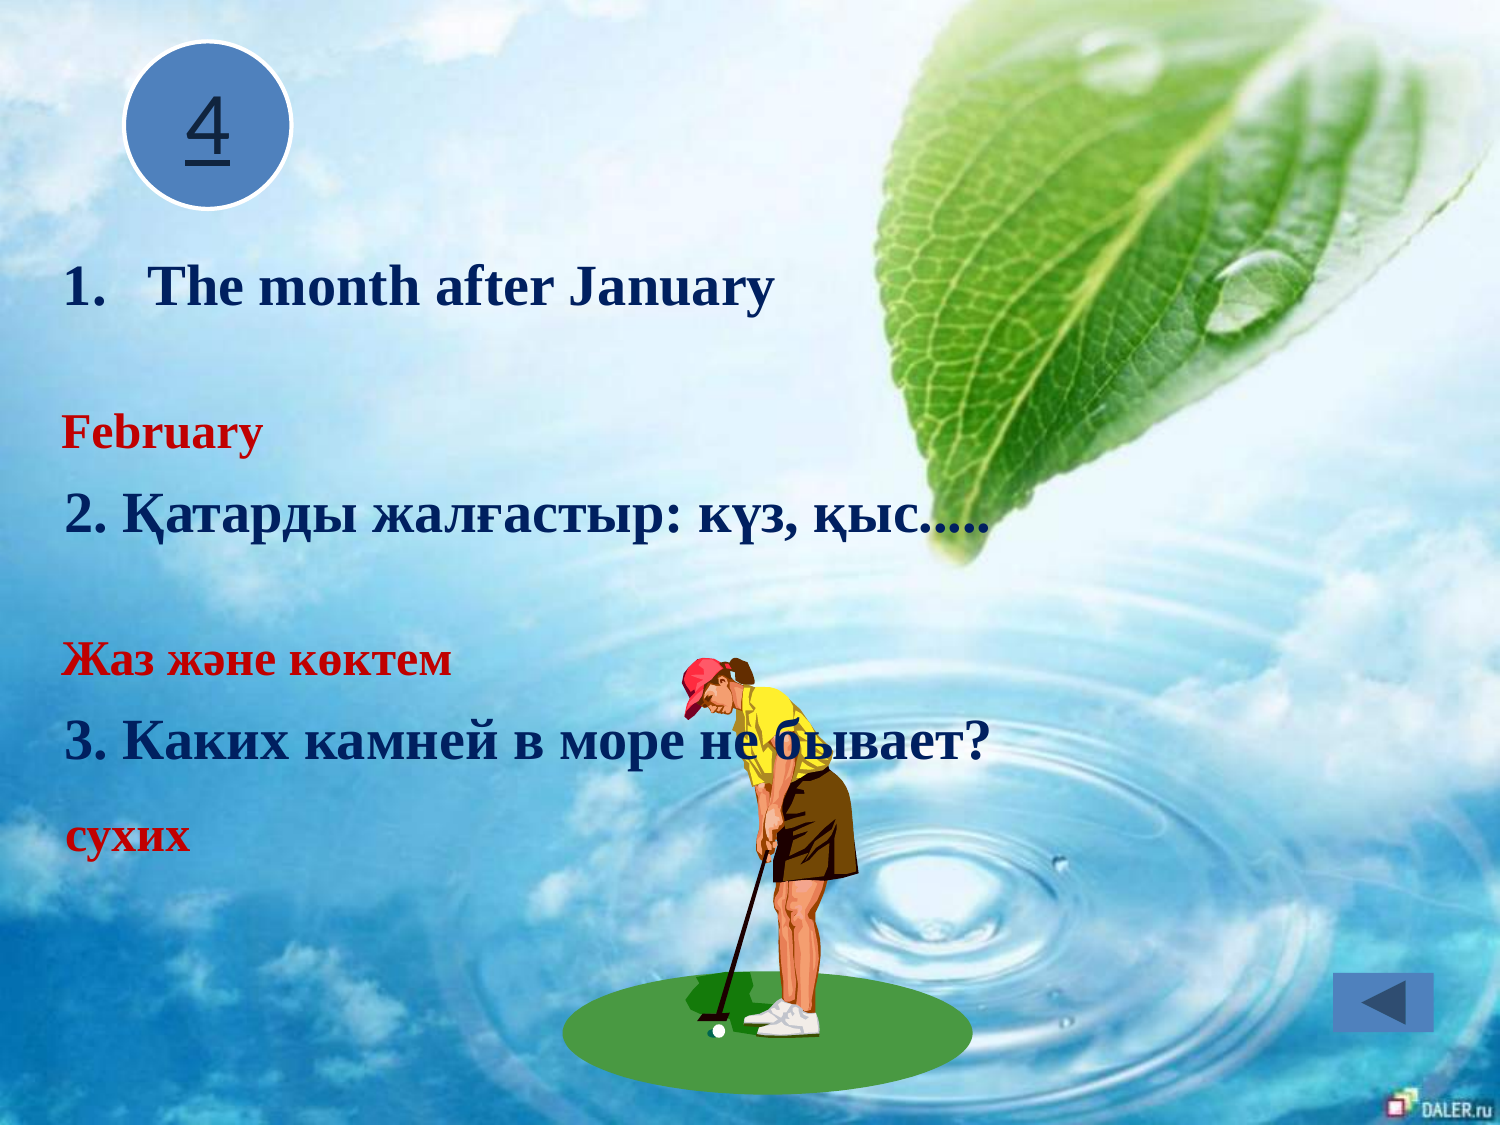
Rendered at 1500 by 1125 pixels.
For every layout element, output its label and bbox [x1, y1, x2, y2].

picture [0, 0, 1500, 1125]
text_box [123, 41, 380, 210]
